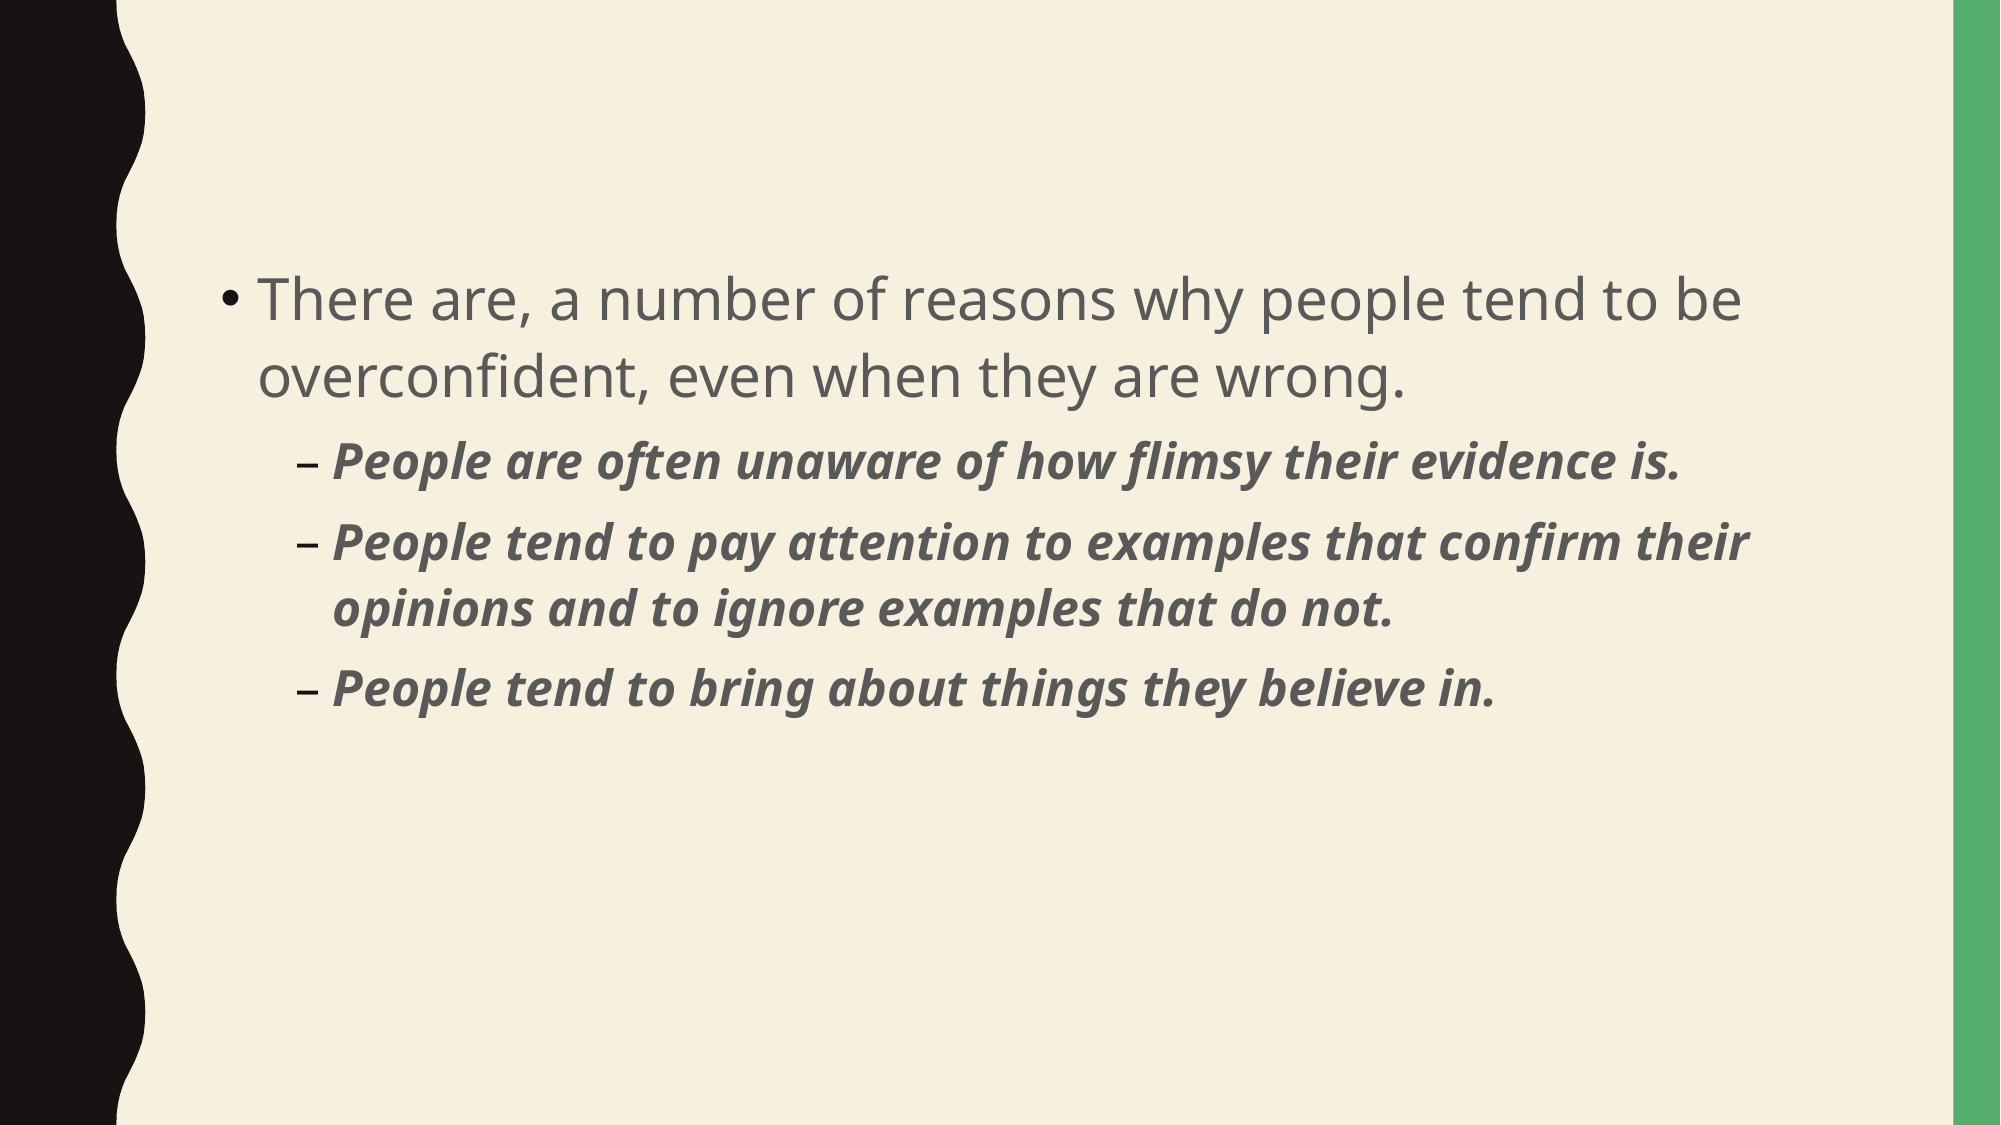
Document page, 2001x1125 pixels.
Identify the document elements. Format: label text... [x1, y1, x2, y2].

list There are, a number of reasons why people tend to be overconfident, even when they are wrong. People are often unaware of how flimsy their evidence is. People tend to pay attention to examples that confirm their opinions and to ignore examples that do not. People tend to bring about things they believe in. [205, 247, 1875, 965]
